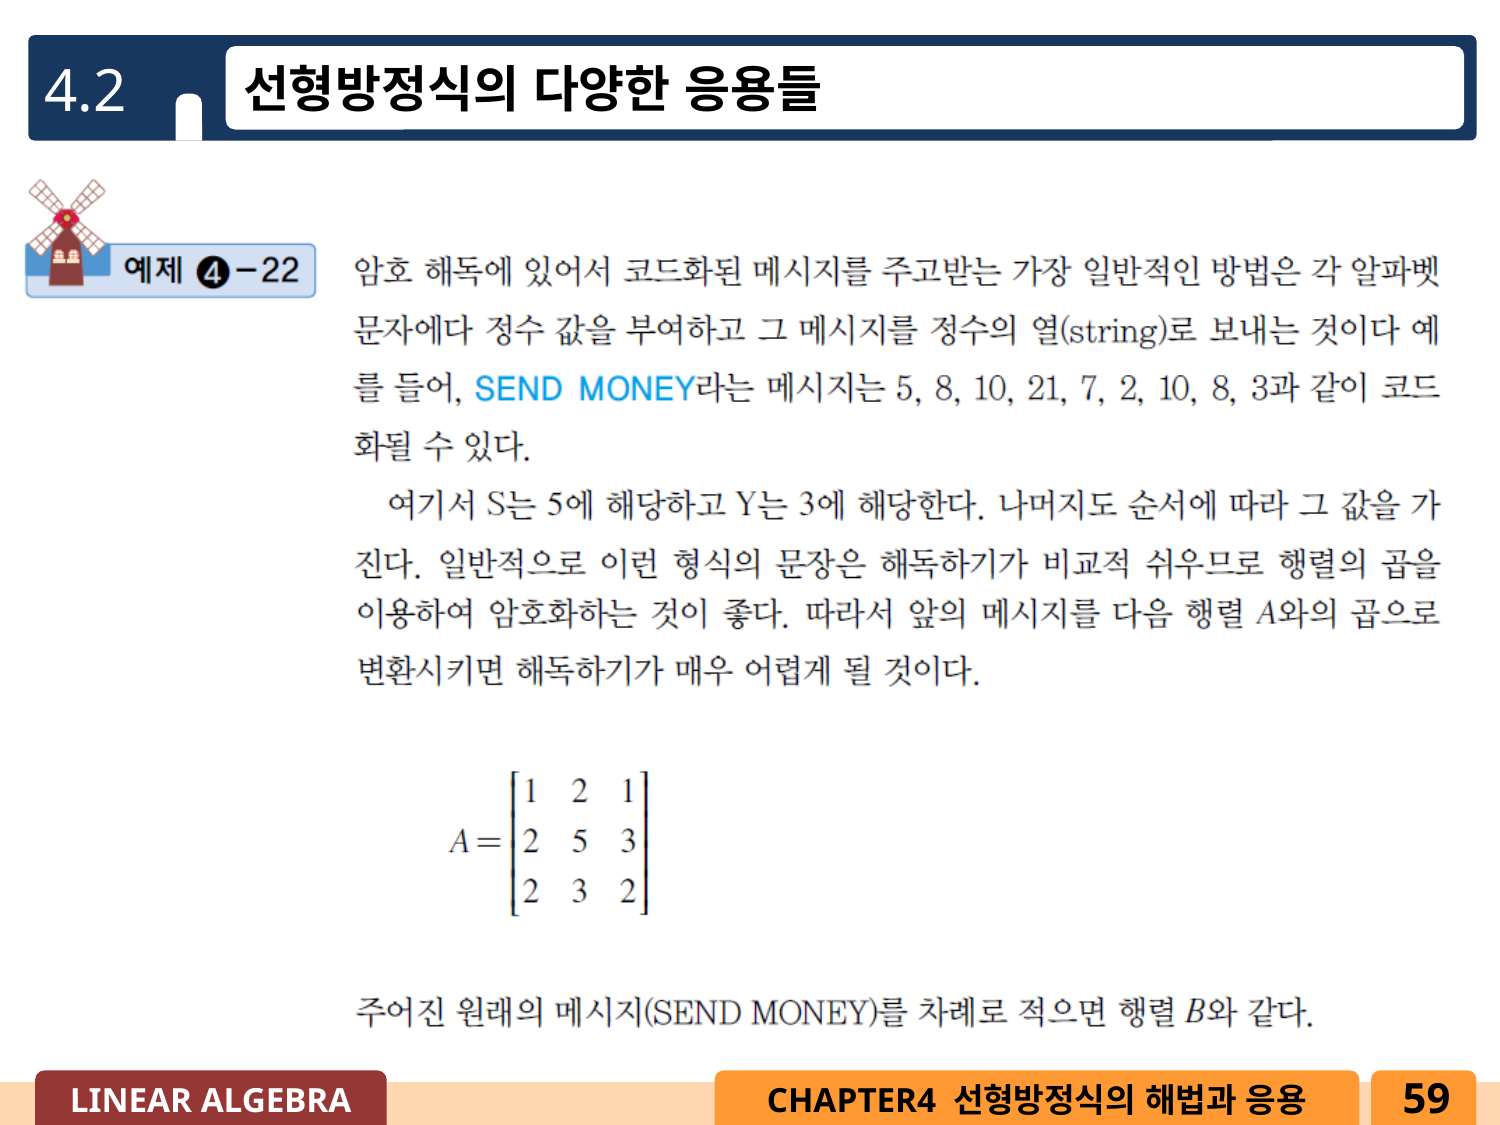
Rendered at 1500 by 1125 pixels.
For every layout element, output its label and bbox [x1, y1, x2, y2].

text_box [0, 170, 1500, 1036]
text_box [0, 1070, 1500, 1125]
text_box [28, 34, 1477, 141]
